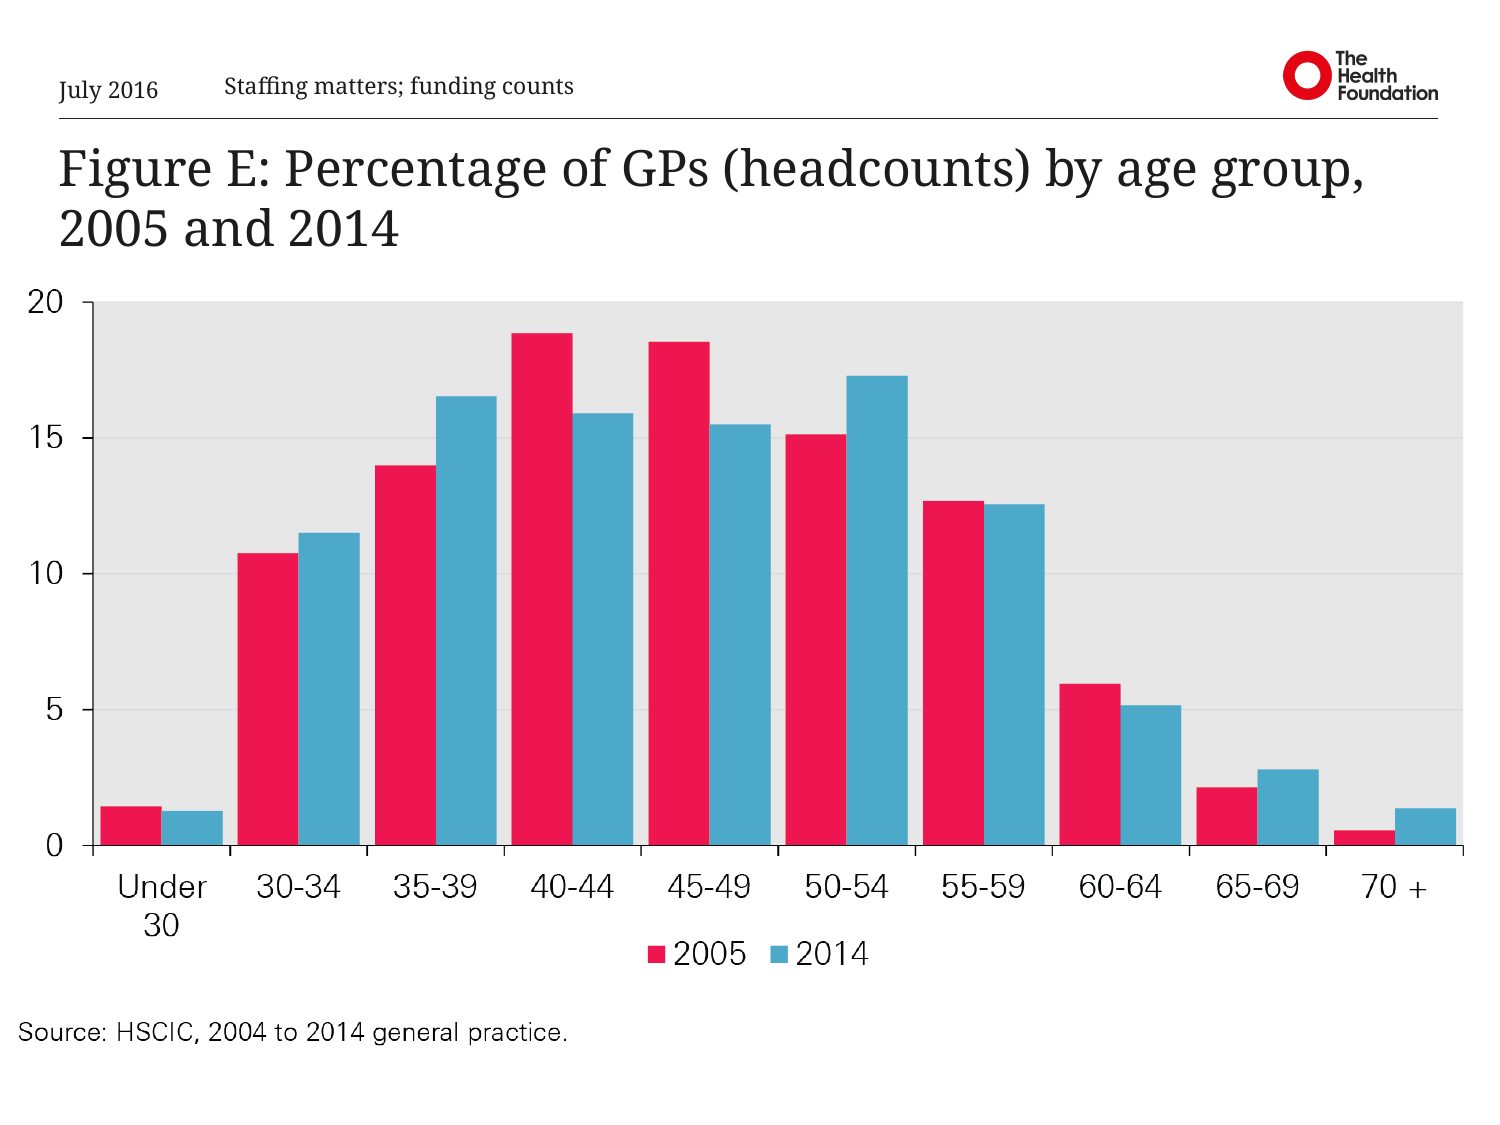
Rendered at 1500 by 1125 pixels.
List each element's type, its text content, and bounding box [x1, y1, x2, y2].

footer Staffing matters; funding counts [224, 58, 1178, 103]
picture [1283, 50, 1438, 101]
picture [17, 284, 1464, 1046]
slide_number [59, 58, 213, 103]
title Figure E: Percentage of GPs (headcounts) by age group, 2005 and 2014 [59, 135, 1438, 258]
